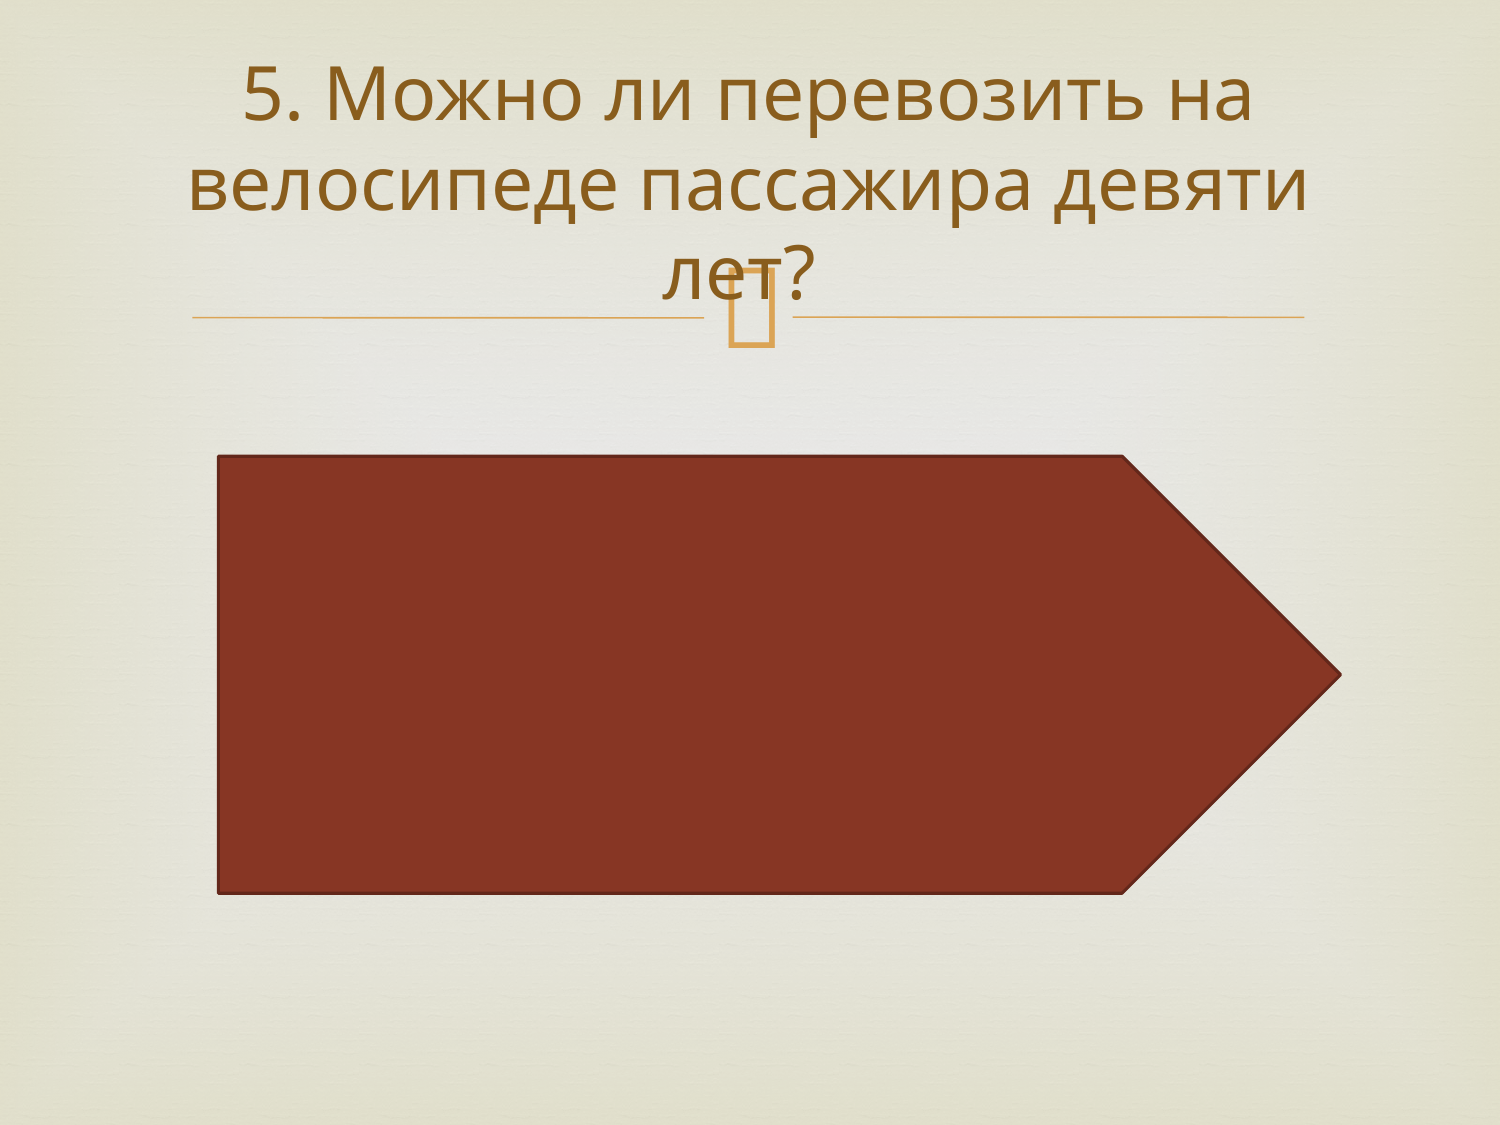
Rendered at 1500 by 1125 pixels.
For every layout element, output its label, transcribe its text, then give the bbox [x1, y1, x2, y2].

text_box [216, 454, 1342, 895]
title 5. Можно ли перевозить на велосипеде пассажира девяти лет? [112, 93, 1386, 267]
